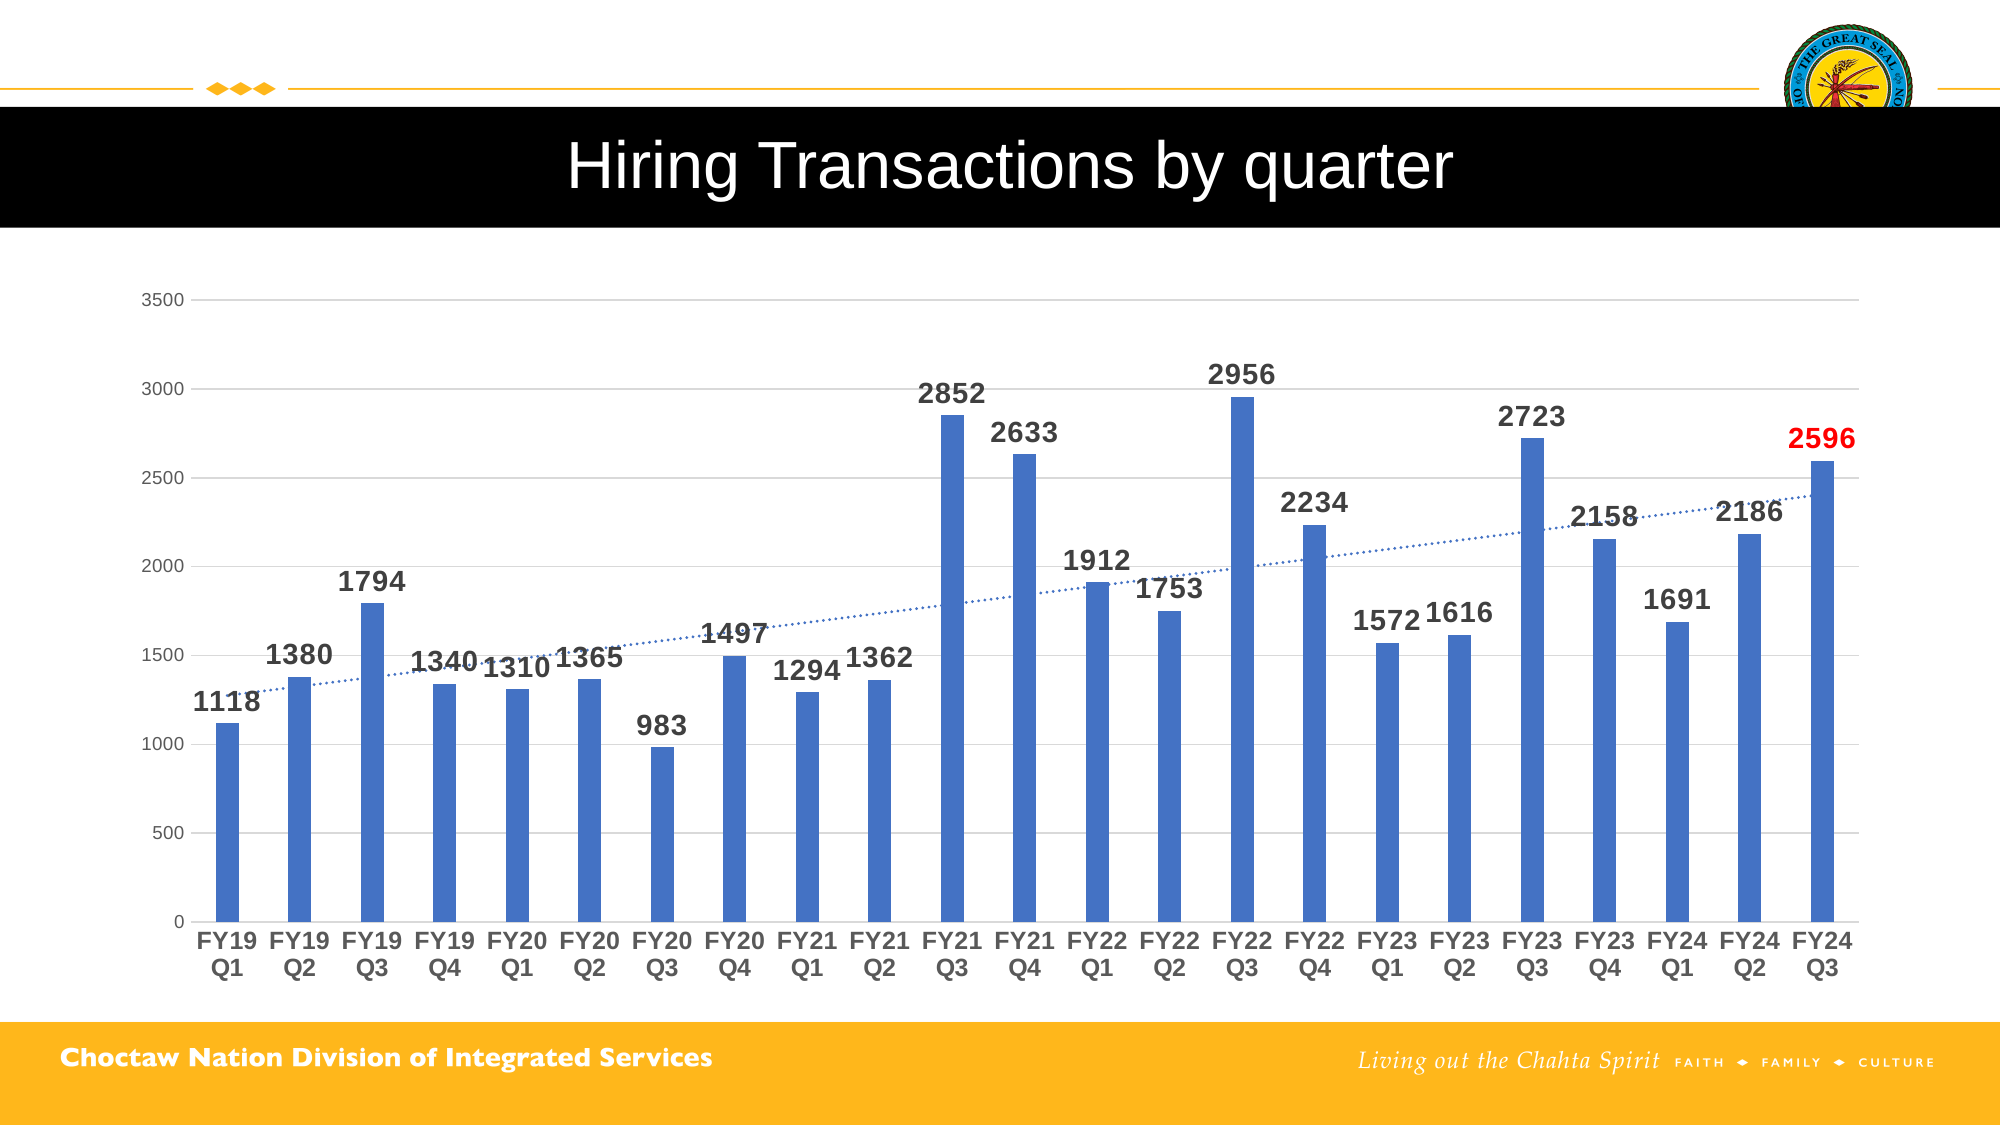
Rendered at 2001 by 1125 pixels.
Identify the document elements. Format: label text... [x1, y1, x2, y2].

picture [0, 229, 2000, 1125]
text_box [0, 106, 2000, 229]
chart [105, 274, 1895, 996]
picture [1805, 46, 1891, 105]
title Hiring Transactions by quarter [91, 105, 1931, 228]
picture [0, 0, 2000, 106]
